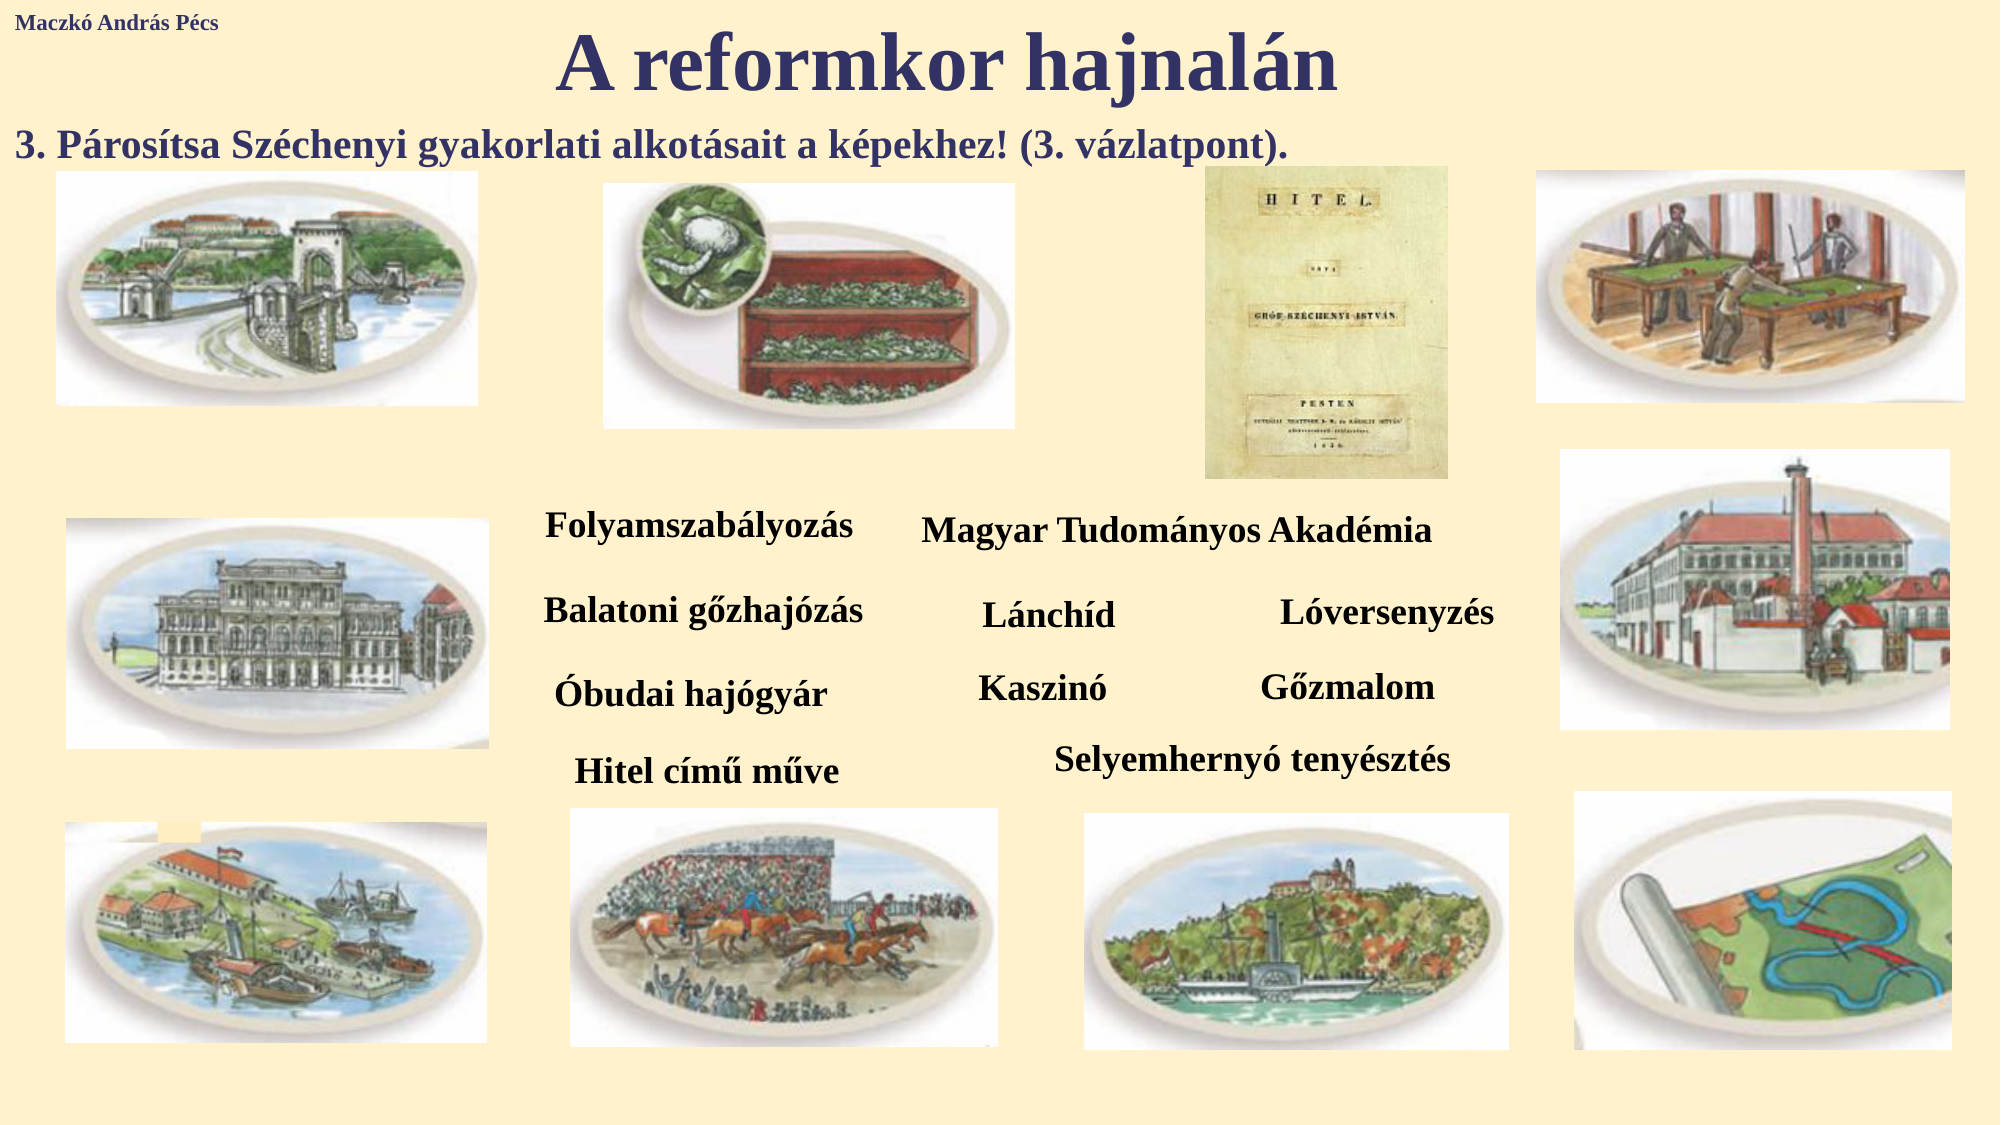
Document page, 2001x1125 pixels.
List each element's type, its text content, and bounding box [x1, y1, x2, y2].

text_box Hitel című műve [559, 739, 896, 799]
picture [570, 808, 998, 1047]
text_box Lóversenyzés [1265, 580, 1552, 640]
picture [603, 183, 1015, 429]
text_box Lánchíd [967, 582, 1157, 643]
text_box Balatoni gőzhajózás [528, 577, 885, 637]
picture [66, 518, 489, 749]
text_box Óbudai hajógyár [539, 662, 847, 722]
picture [1205, 166, 1448, 479]
picture [65, 822, 487, 1043]
picture [1574, 791, 1952, 1050]
picture [56, 171, 478, 406]
text_box 3. Párosítsa Széchenyi gyakorlati alkotásait a képekhez! (3. vázlatpont). [0, 108, 1368, 174]
text_box Folyamszabályozás [530, 492, 887, 553]
picture [1560, 449, 1950, 730]
text_box Magyar Tudományos Akadémia [906, 497, 1473, 558]
picture [1084, 813, 1509, 1050]
text_box A reformkor hajnalán [275, 0, 1620, 115]
text_box Kaszinó [963, 655, 1153, 716]
picture [1536, 170, 1965, 403]
text_box Maczkó András Pécs [0, 0, 238, 43]
text_box Selyemhernyó tenyésztés [1039, 726, 1489, 787]
text_box Gőzmalom [1245, 654, 1461, 715]
